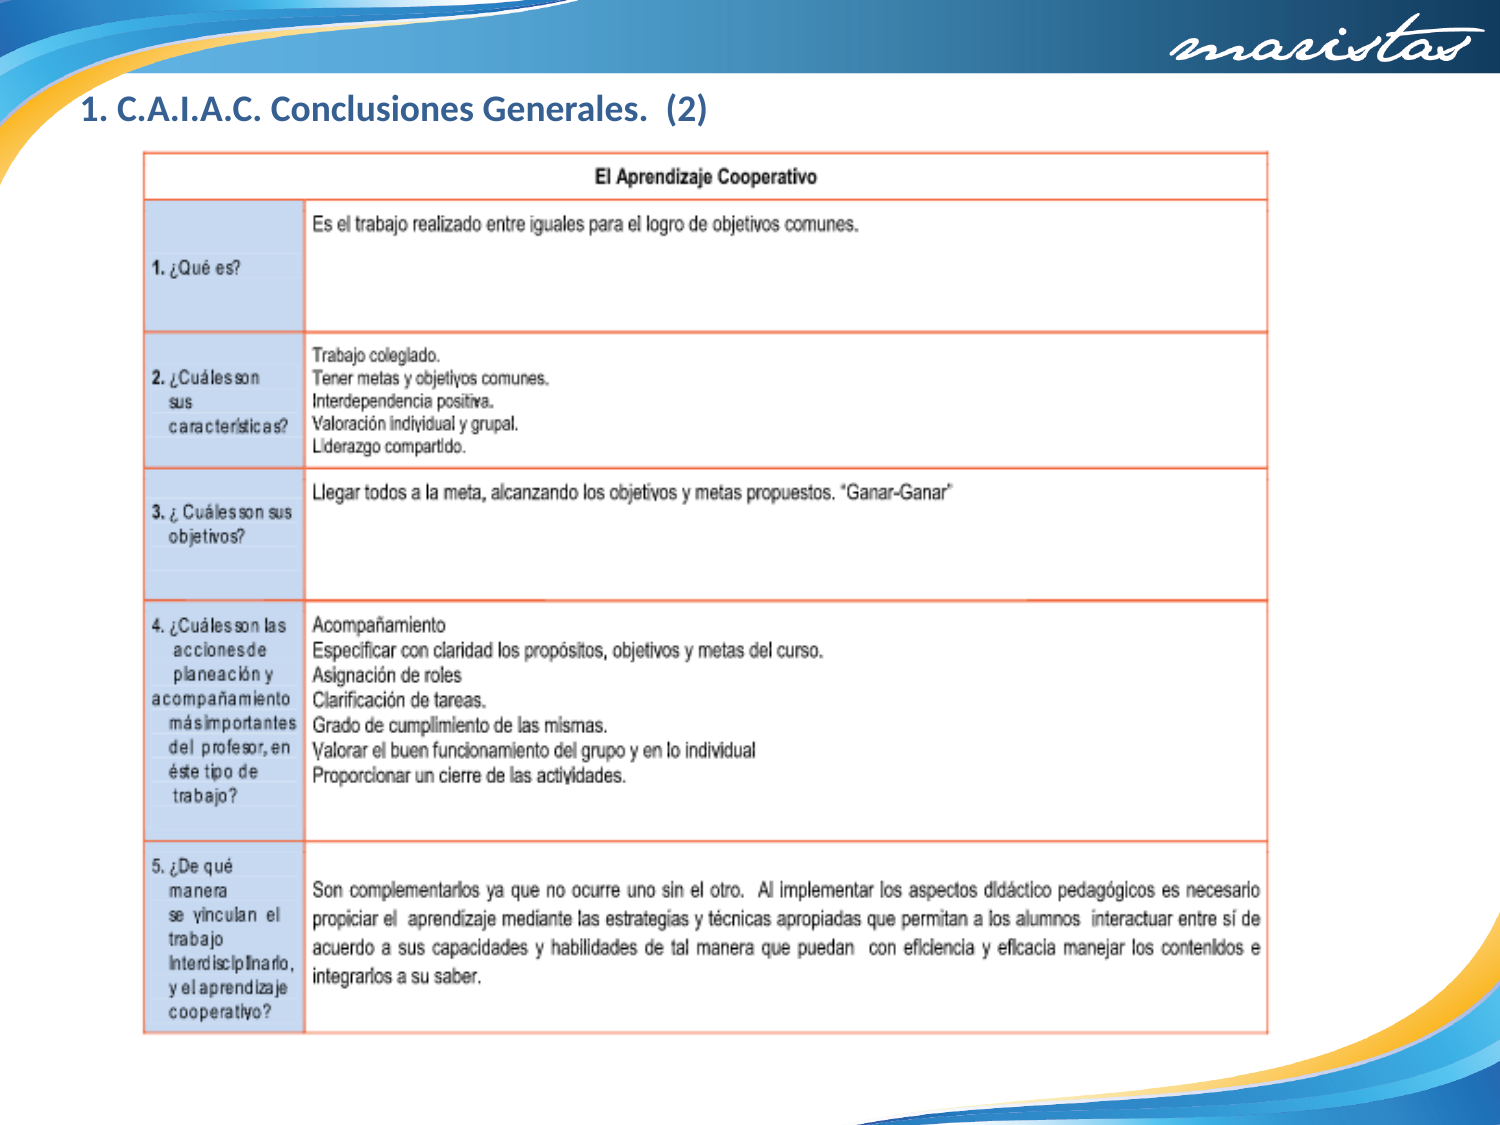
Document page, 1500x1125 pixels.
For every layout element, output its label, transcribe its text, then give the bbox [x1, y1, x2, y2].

picture [0, 0, 1500, 1125]
text_box 1. C.A.I.A.C. Conclusiones Generales. (2) [64, 76, 1459, 137]
